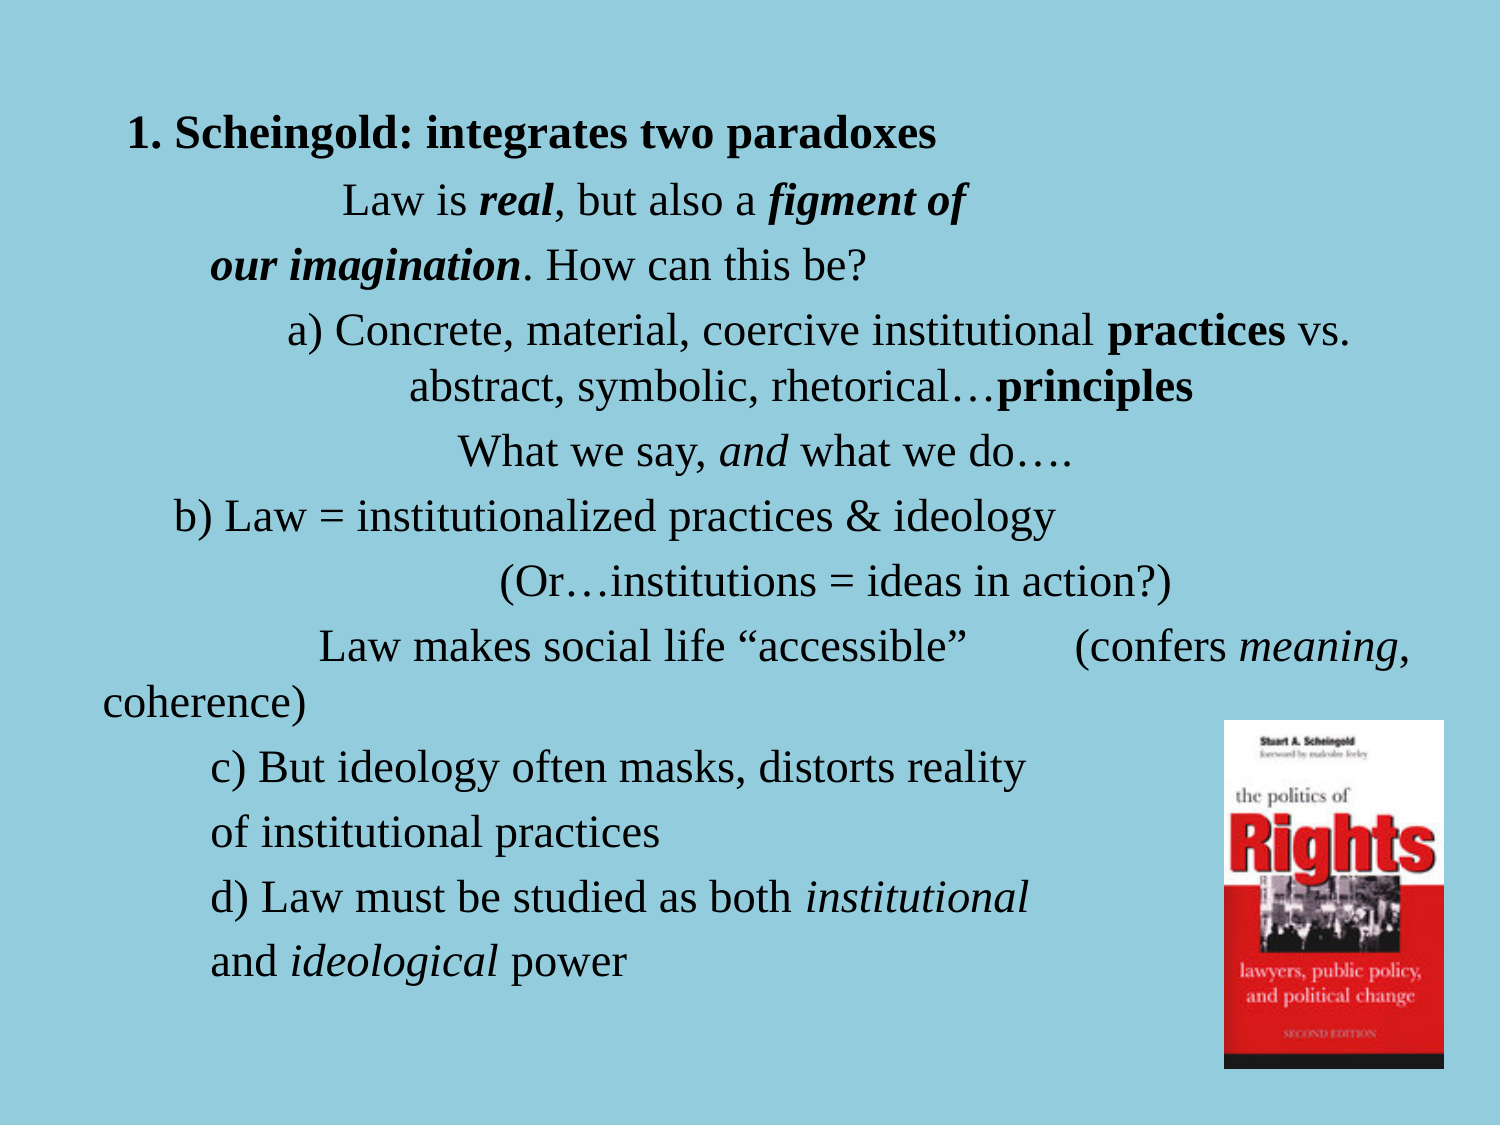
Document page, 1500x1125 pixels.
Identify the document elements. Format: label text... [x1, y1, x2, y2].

picture [1224, 720, 1444, 1069]
subtitle 1. Scheingold: integrates two paradoxes Law is real, but also a figment of our imagination. How can this be? a) Concrete, material, coercive institutional practices vs. abstract, symbolic, rhetorical…principles What we say, and what we do…. b) Law = institutionalized practices & ideology (Or…institutions = ideas in action?) Law makes social life “accessible” (confers meaning, coherence) c) But ideology often masks, distorts reality of institutional practices d) Law must be studied as both institutional and ideological power [87, 25, 1444, 1007]
